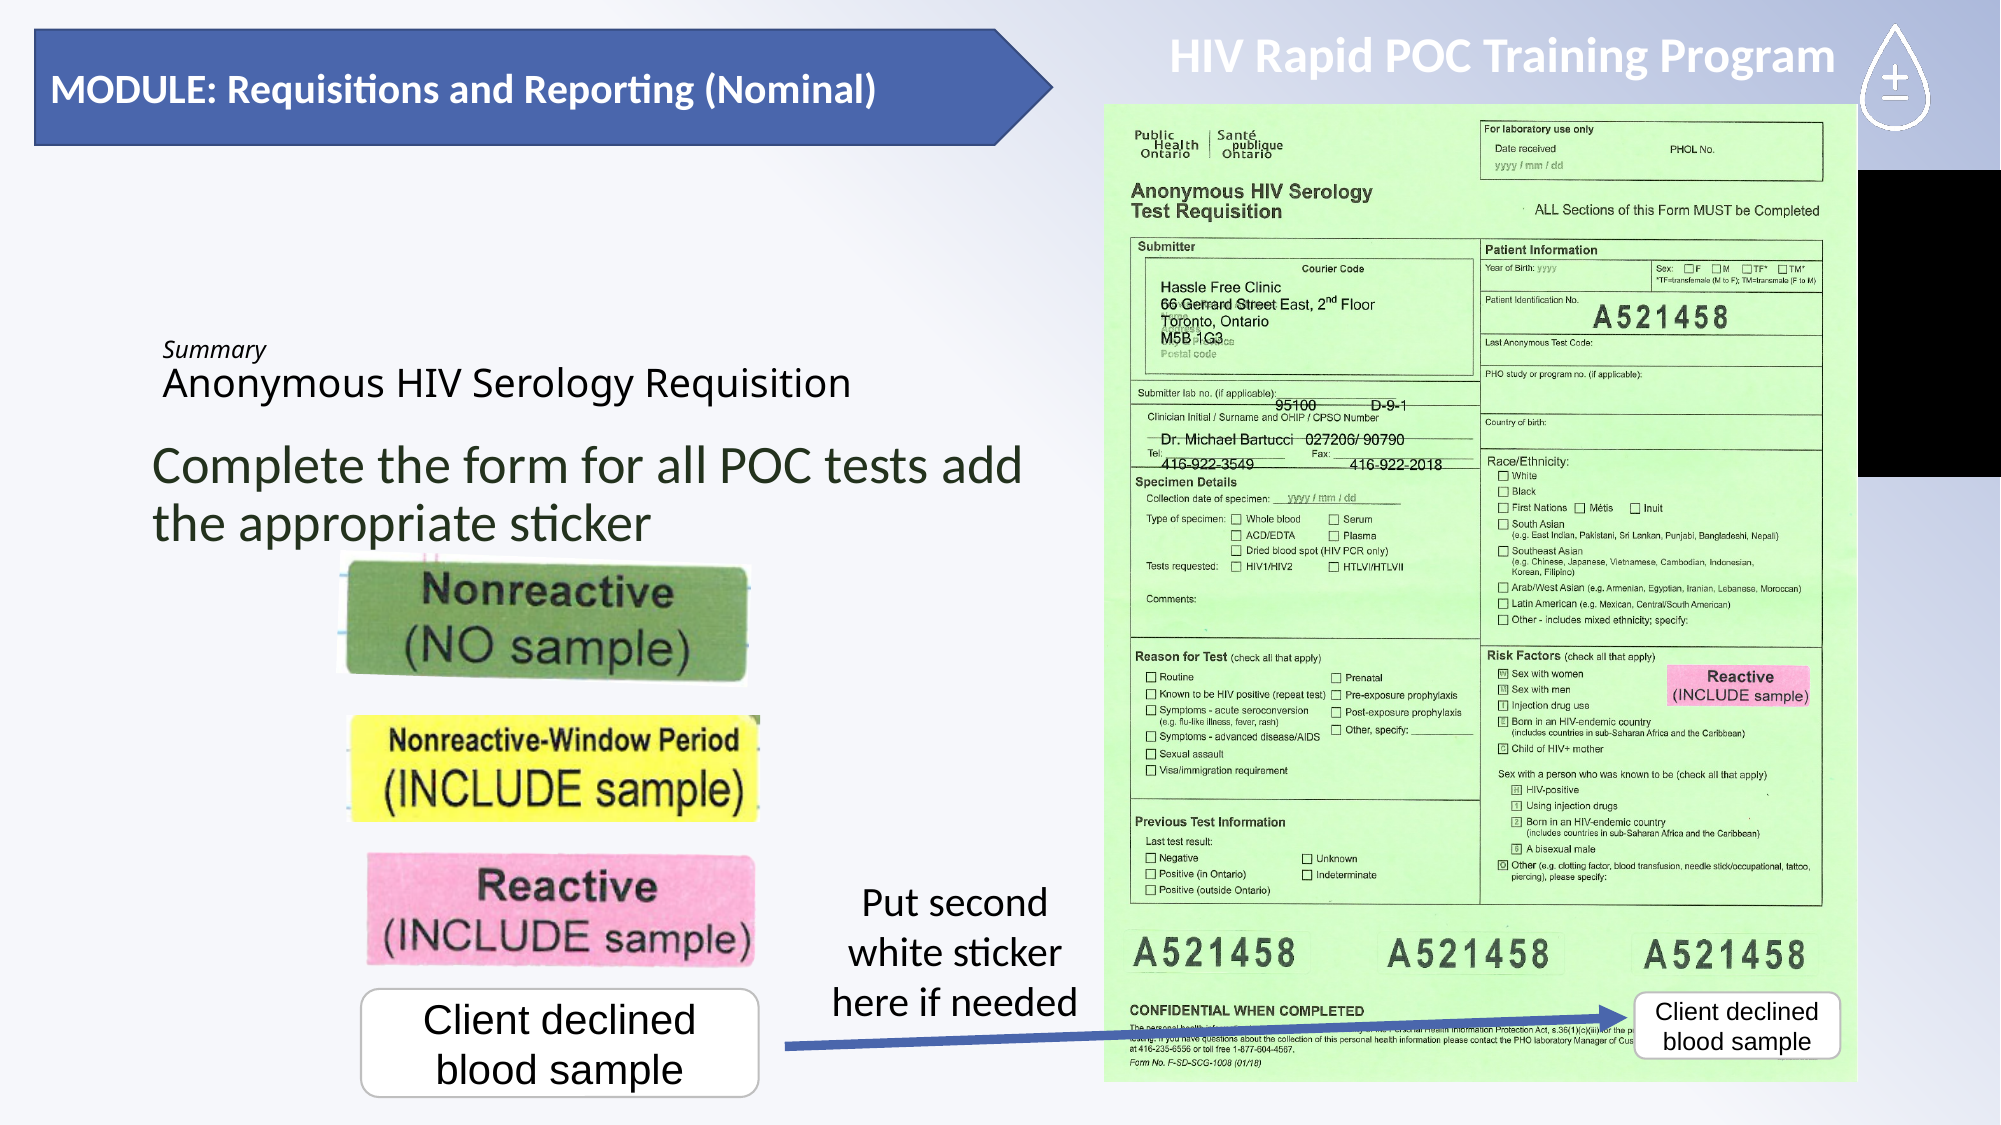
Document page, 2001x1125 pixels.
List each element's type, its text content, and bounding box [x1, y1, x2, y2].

subtitle Complete the form for all POC tests add the appropriate sticker [137, 429, 482, 971]
picture [1104, 16, 2000, 1082]
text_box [784, 1017, 1628, 1047]
text_box [34, 28, 1021, 146]
text_box Client declined blood sample [359, 987, 492, 1099]
text_box MODULE: Requisitions and Reporting (Nominal) [35, 54, 1091, 120]
title Summary Anonymous HIV Serology Requisition [147, 288, 873, 414]
text_box Put second white sticker here if needed [815, 867, 1096, 1017]
text_box Client declined blood sample [675, 987, 760, 1099]
picture [336, 412, 831, 1125]
subtitle Complete the form for all POC tests add the appropriate sticker [606, 429, 1066, 867]
